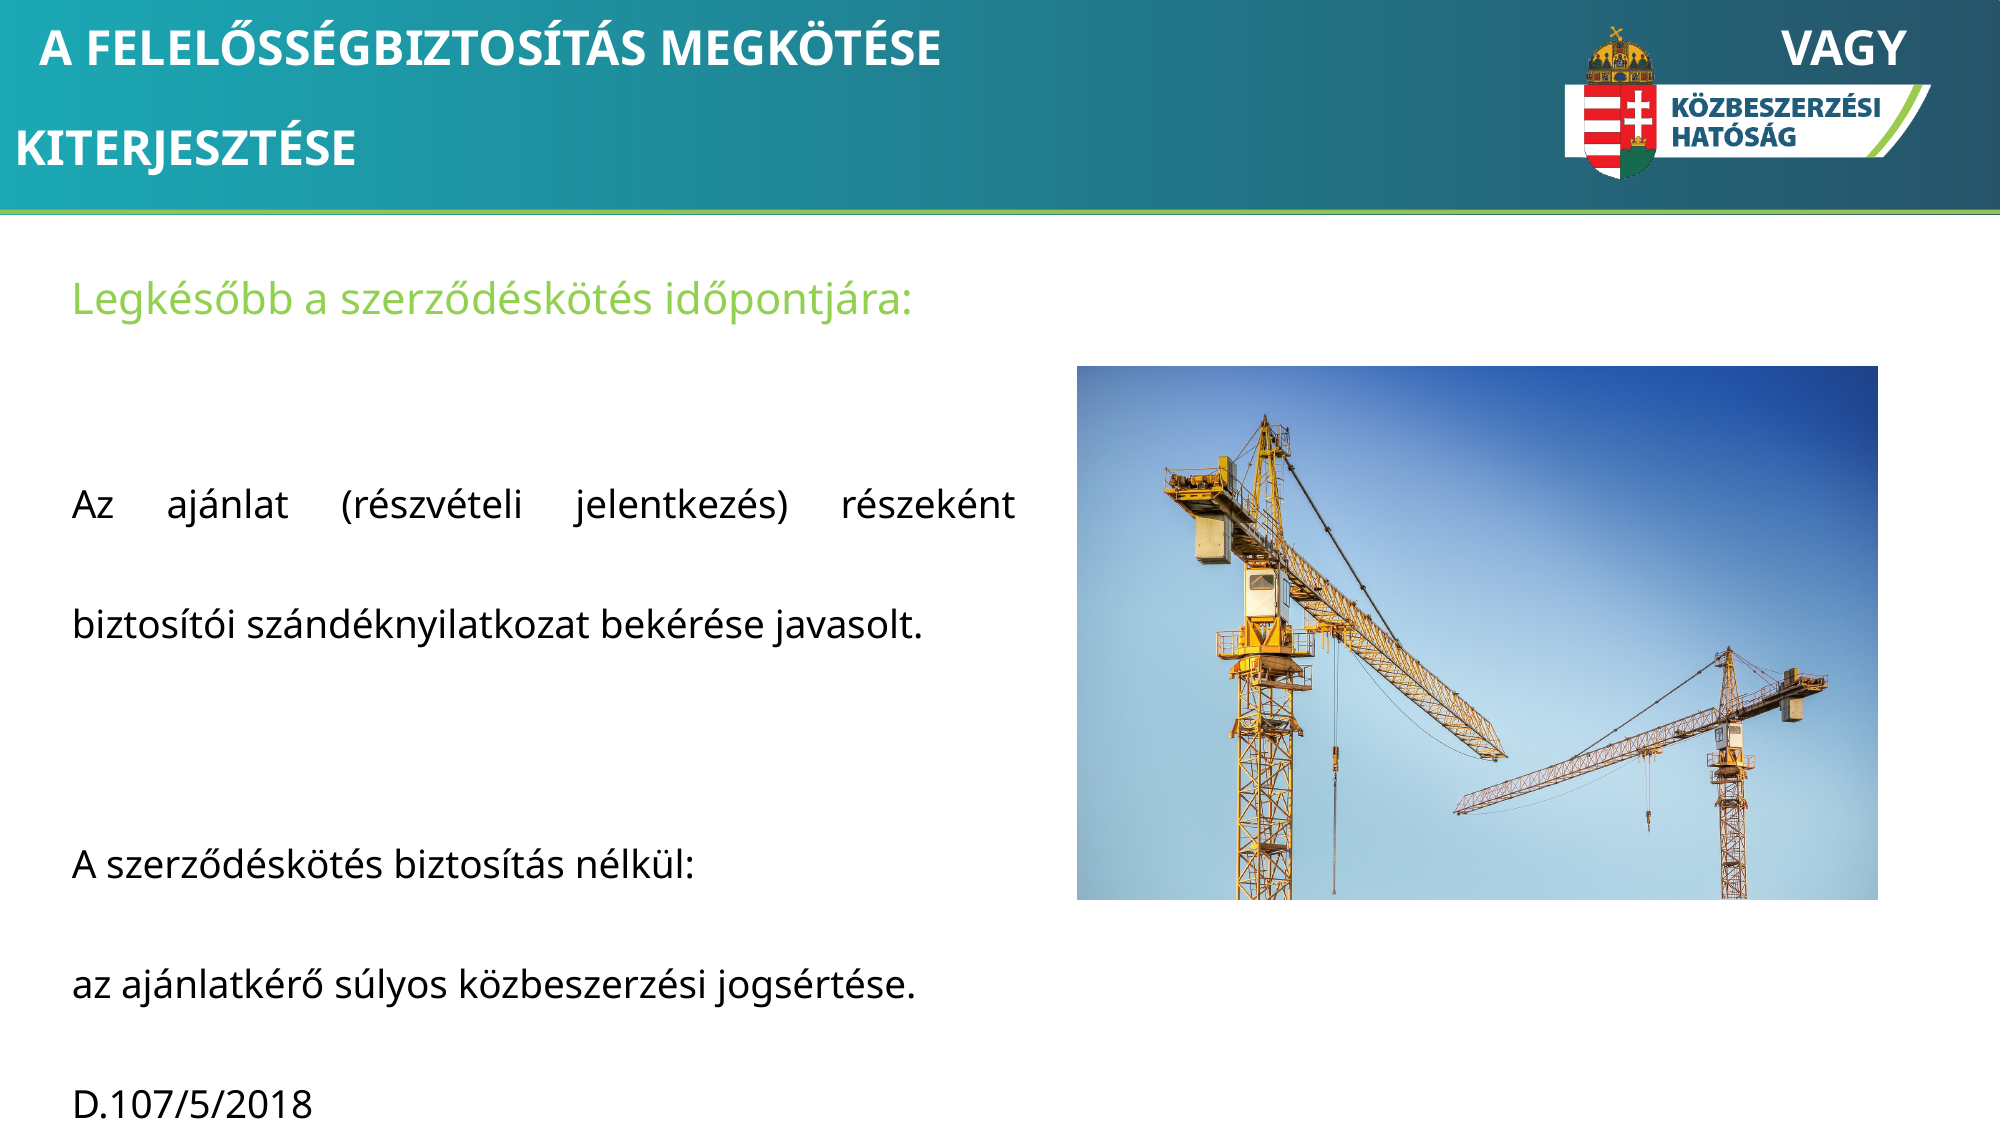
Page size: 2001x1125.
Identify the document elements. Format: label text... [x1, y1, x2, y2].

text_box [57, 55, 1562, 205]
text_box Legkésőbb a szerződéskötés időpontjára: Az ajánlat (részvételi jelentkezés) részeként biztosítói szándéknyilatkozat bekérése javasolt. A szerződéskötés biztosítás nélkül: az ajánlatkérő súlyos közbeszerzési jogsértése. D.107/5/2018 [57, 209, 1032, 884]
text_box [1032, 209, 2000, 215]
text_box [0, 209, 57, 215]
text_box A FELELŐSSÉGBIZTOSÍTÁS MEGKÖTÉSE VAGY KITERJESZTÉSE [0, 4, 2000, 209]
picture [1077, 365, 1879, 900]
picture [1559, 8, 1938, 197]
